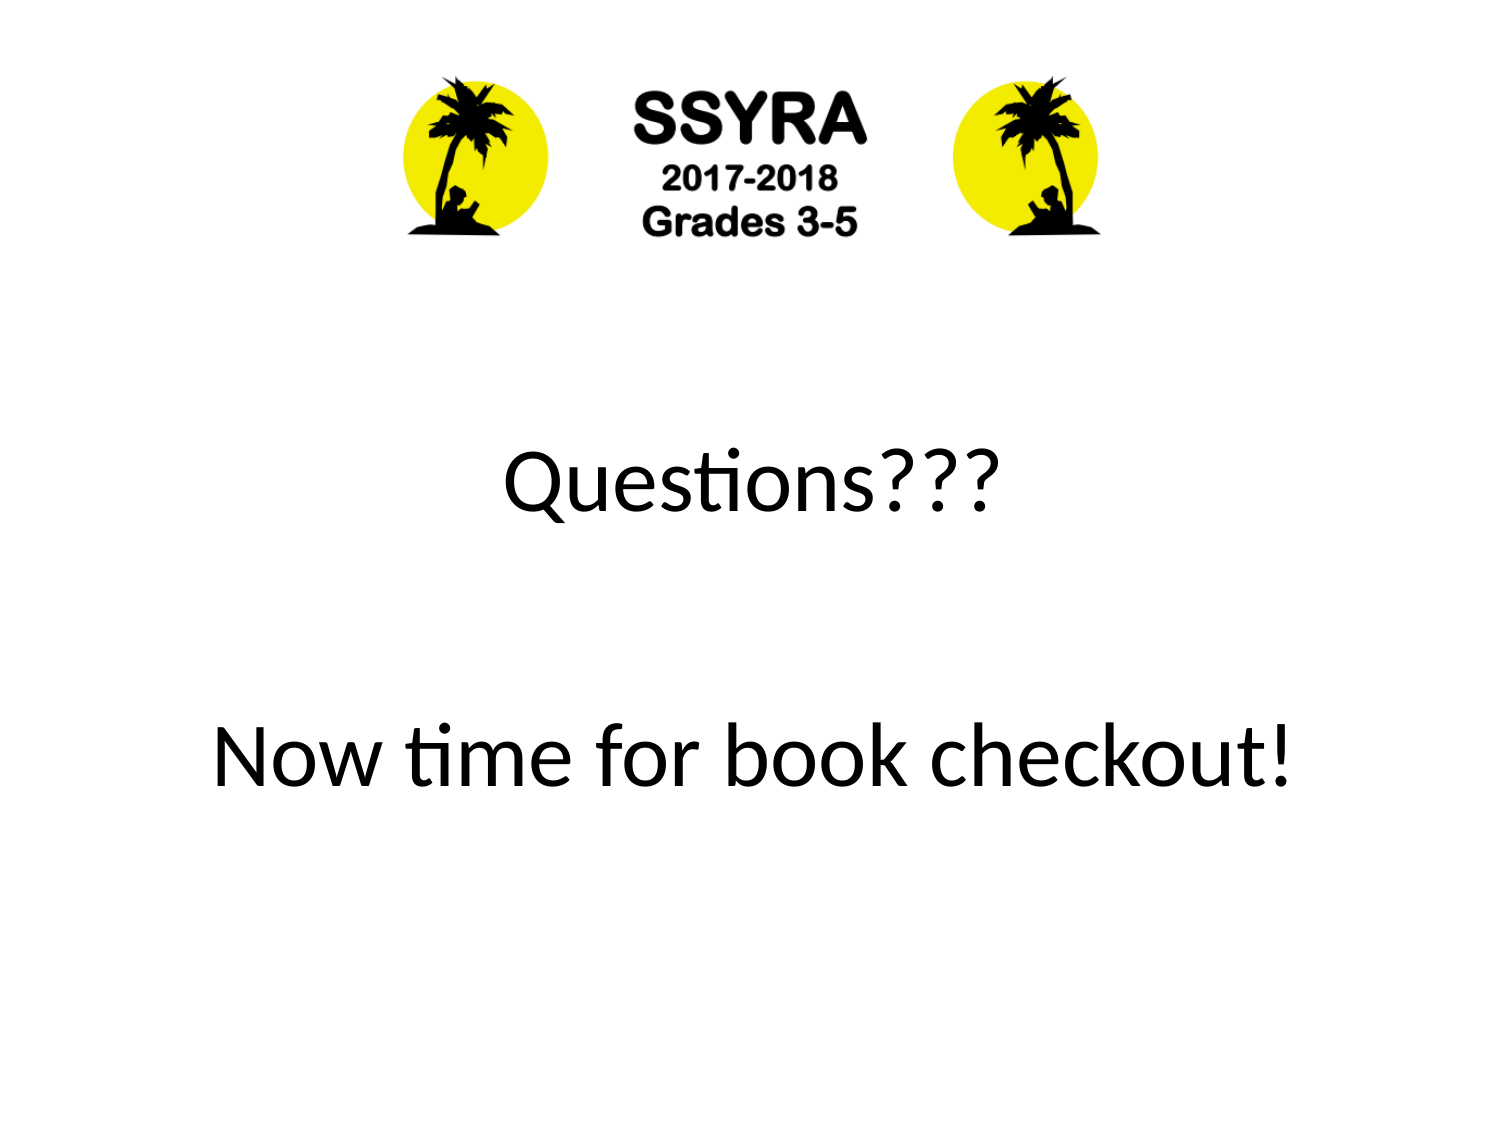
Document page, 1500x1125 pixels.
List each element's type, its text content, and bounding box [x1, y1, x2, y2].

text_box Questions??? [5, 412, 1500, 538]
text_box Now time for book checkout! [6, 687, 1500, 813]
picture [401, 37, 1102, 254]
